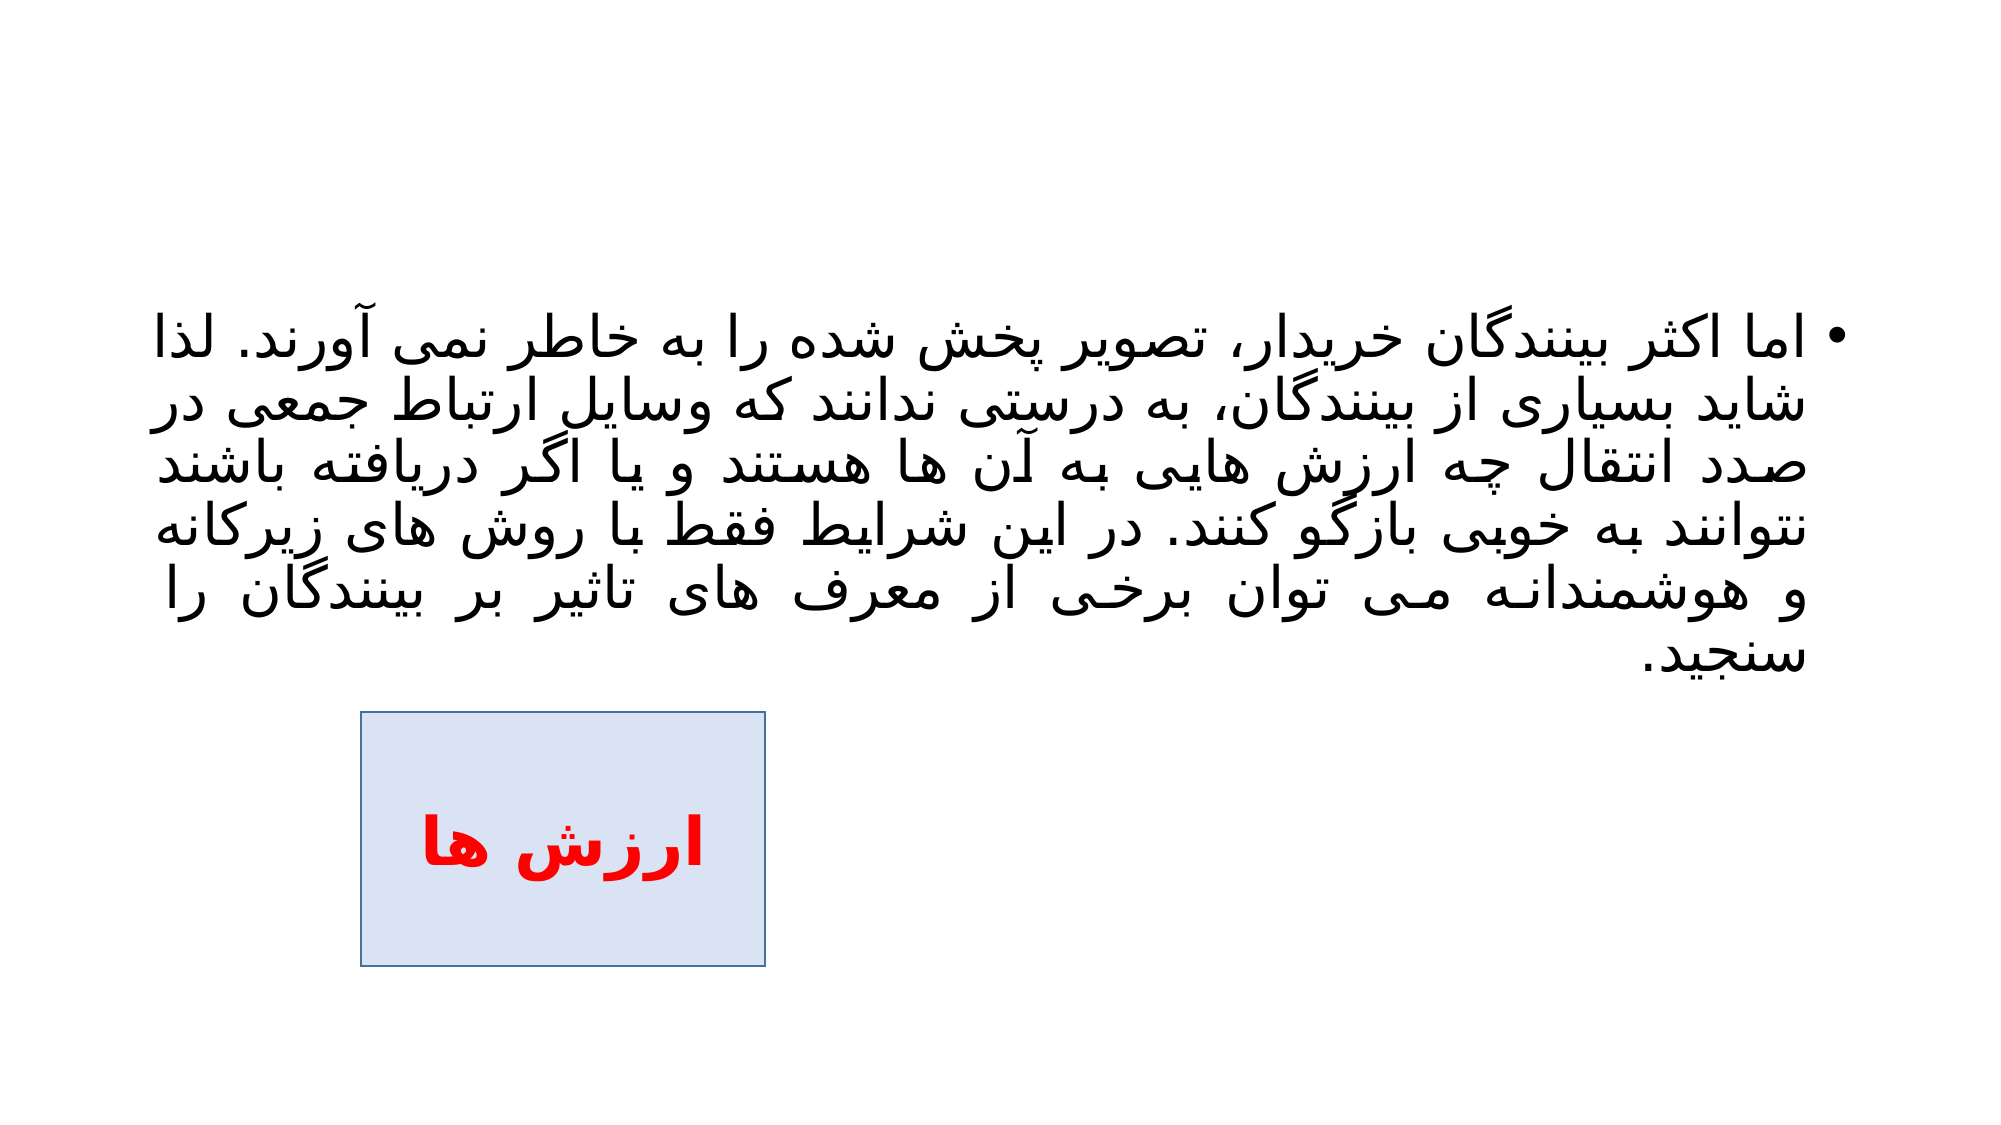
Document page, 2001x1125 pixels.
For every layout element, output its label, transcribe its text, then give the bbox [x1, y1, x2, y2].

list اما اکثر بینندگان خریدار، تصویر پخش شده را به خاطر نمی آورند. لذا شاید بسیاری از بینندگان، به درستی ندانند که وسایل ارتباط جمعی در صدد انتقال چه ارزش هایی به آن ها هستند و یا اگر دریافته باشند نتوانند به خوبی بازگو کنند. در این شرایط فقط با روش های زیرکانه و هوشمندانه می توان برخی از معرف های تاثیر بر بینندگان را سنجید. [137, 299, 1863, 1014]
text_box ارزش ها [360, 711, 766, 967]
